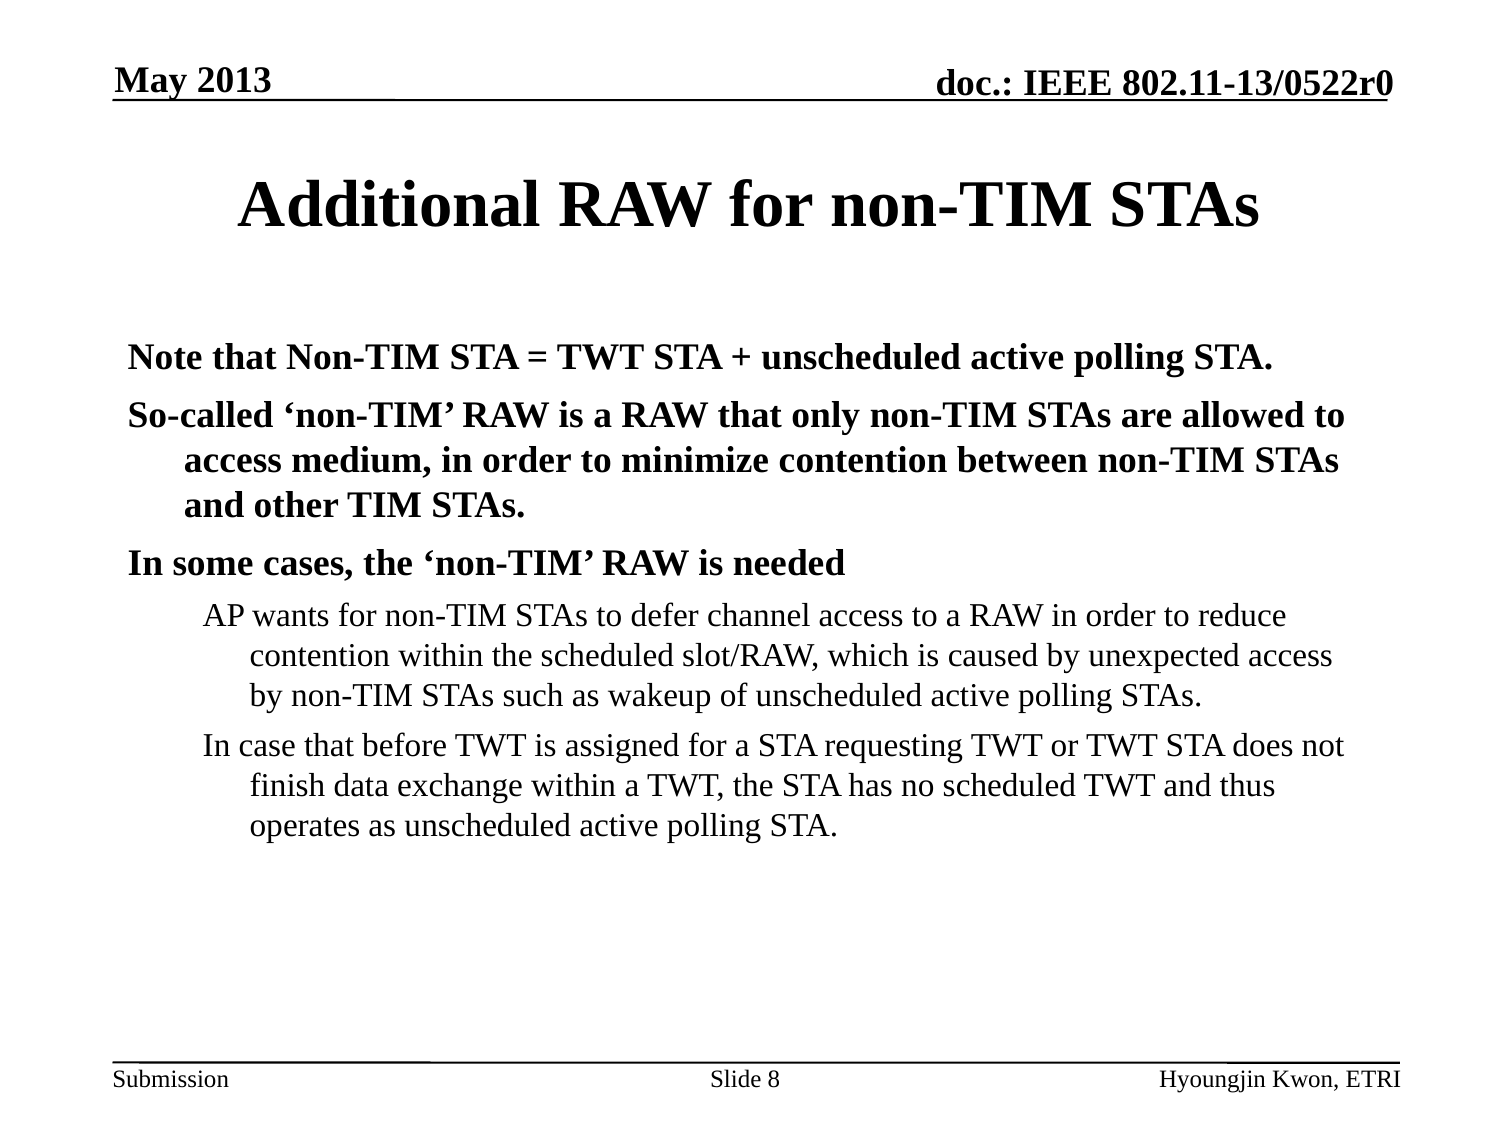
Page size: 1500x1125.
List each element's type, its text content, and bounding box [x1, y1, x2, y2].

slide_number Slide 8 [702, 1061, 788, 1093]
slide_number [114, 54, 333, 101]
footer Hyoungjin Kwon, ETRI [878, 1061, 1402, 1093]
title Additional RAW for non-TIM STAs [112, 112, 1388, 288]
list Note that Non-TIM STA = TWT STA + unscheduled active polling STA. So-called ‘non-TIM’ RAW is a RAW that only non-TIM STAs are allowed to access medium, in order to minimize contention between non-TIM STAs and other TIM STAs. In some cases, the ‘non-TIM’ RAW is needed AP wants for non-TIM STAs to defer channel access to a RAW in order to reduce contention within the scheduled slot/RAW, which is caused by unexpected access by non-TIM STAs such as wakeup of unscheduled active polling STAs. In case that before TWT is assigned for a STA requesting TWT or TWT STA does not finish data exchange within a TWT, the STA has no scheduled TWT and thus operates as unscheduled active polling STA. [112, 324, 1388, 1000]
